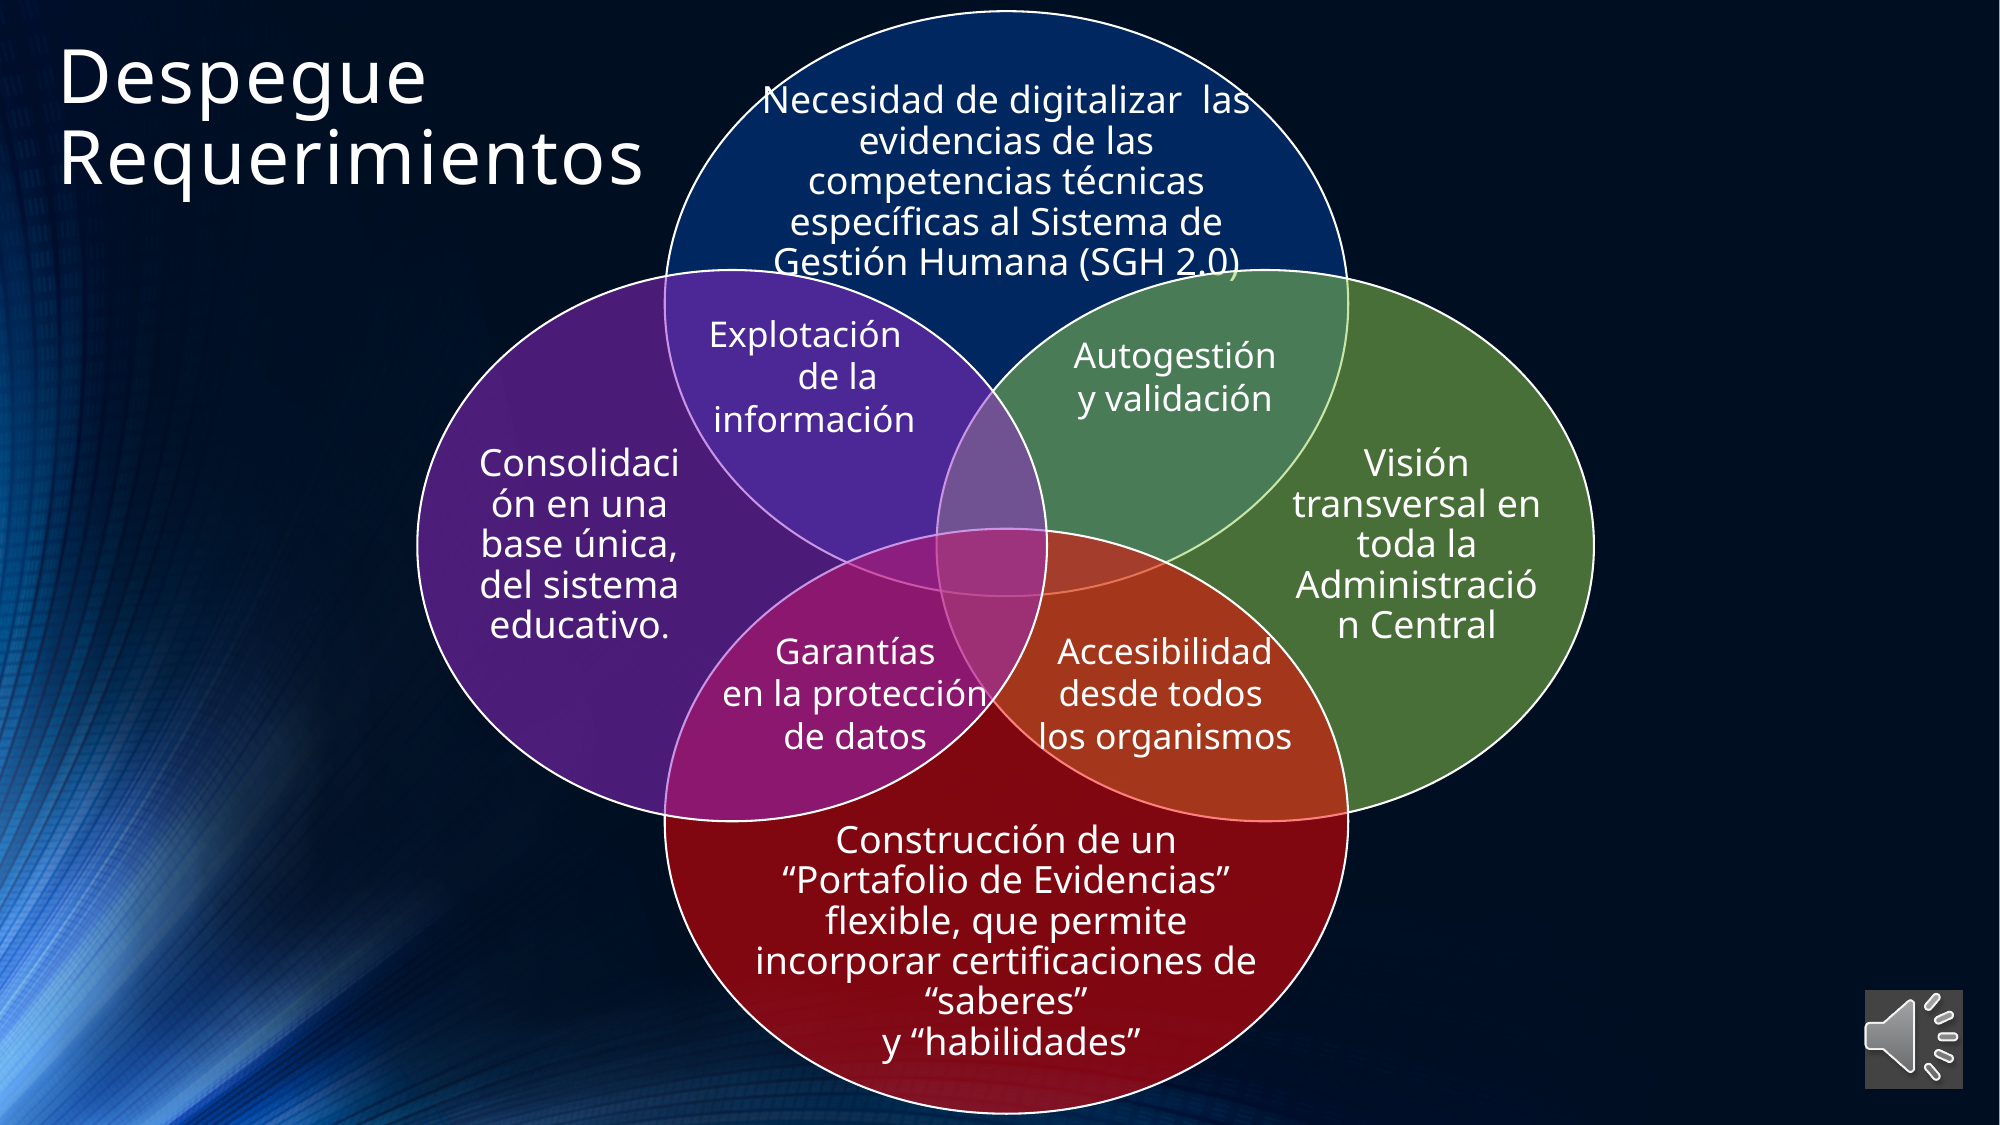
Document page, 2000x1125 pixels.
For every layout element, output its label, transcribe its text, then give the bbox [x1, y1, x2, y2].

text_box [417, 11, 1594, 1114]
picture [0, 0, 2000, 1125]
title Despegue Requerimientos [42, 30, 417, 209]
